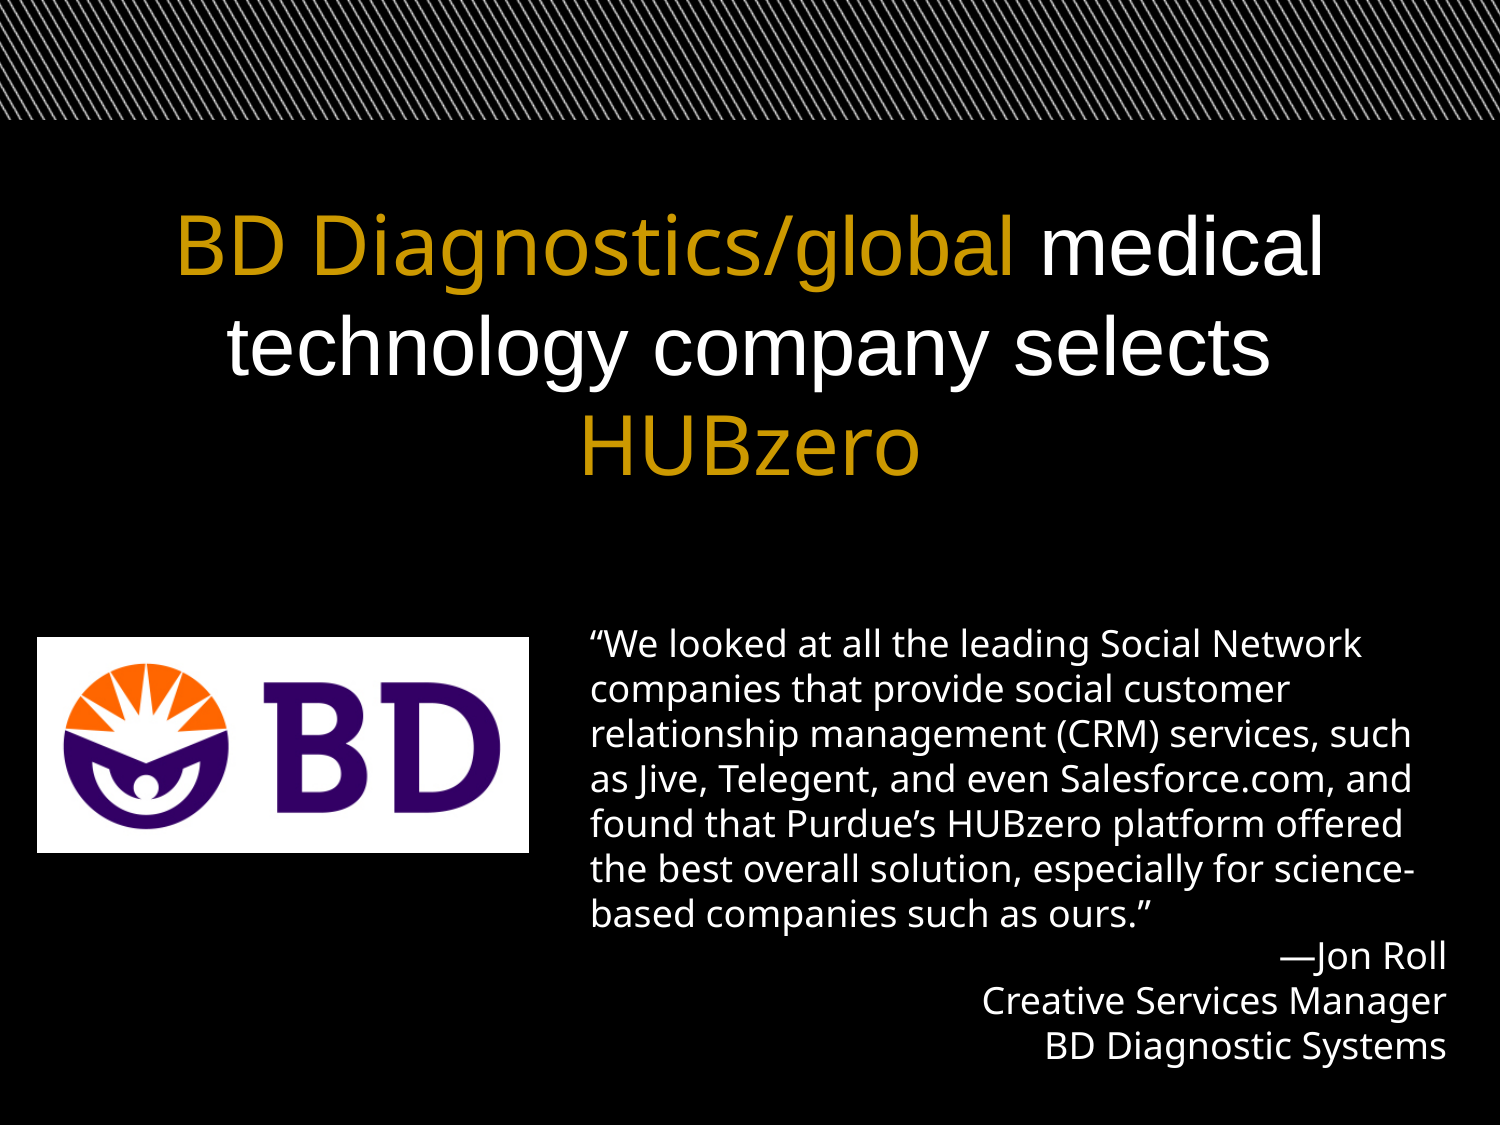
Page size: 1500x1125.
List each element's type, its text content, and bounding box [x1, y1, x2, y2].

text_box —Jon Roll Creative Services Manager BD Diagnostic Systems [712, 924, 1463, 1075]
picture [0, 0, 1500, 120]
title BD Diagnostics/global medical technology company selects HUBzero [61, 221, 1439, 463]
picture [37, 637, 530, 853]
text_box “We looked at all the leading Social Network companies that provide social customer relationship management (CRM) services, such as Jive, Telegent, and even Salesforce.com, and found that Purdue’s HUBzero platform offered the best overall solution, especially for science-based companies such as ours.” [574, 612, 1453, 1118]
